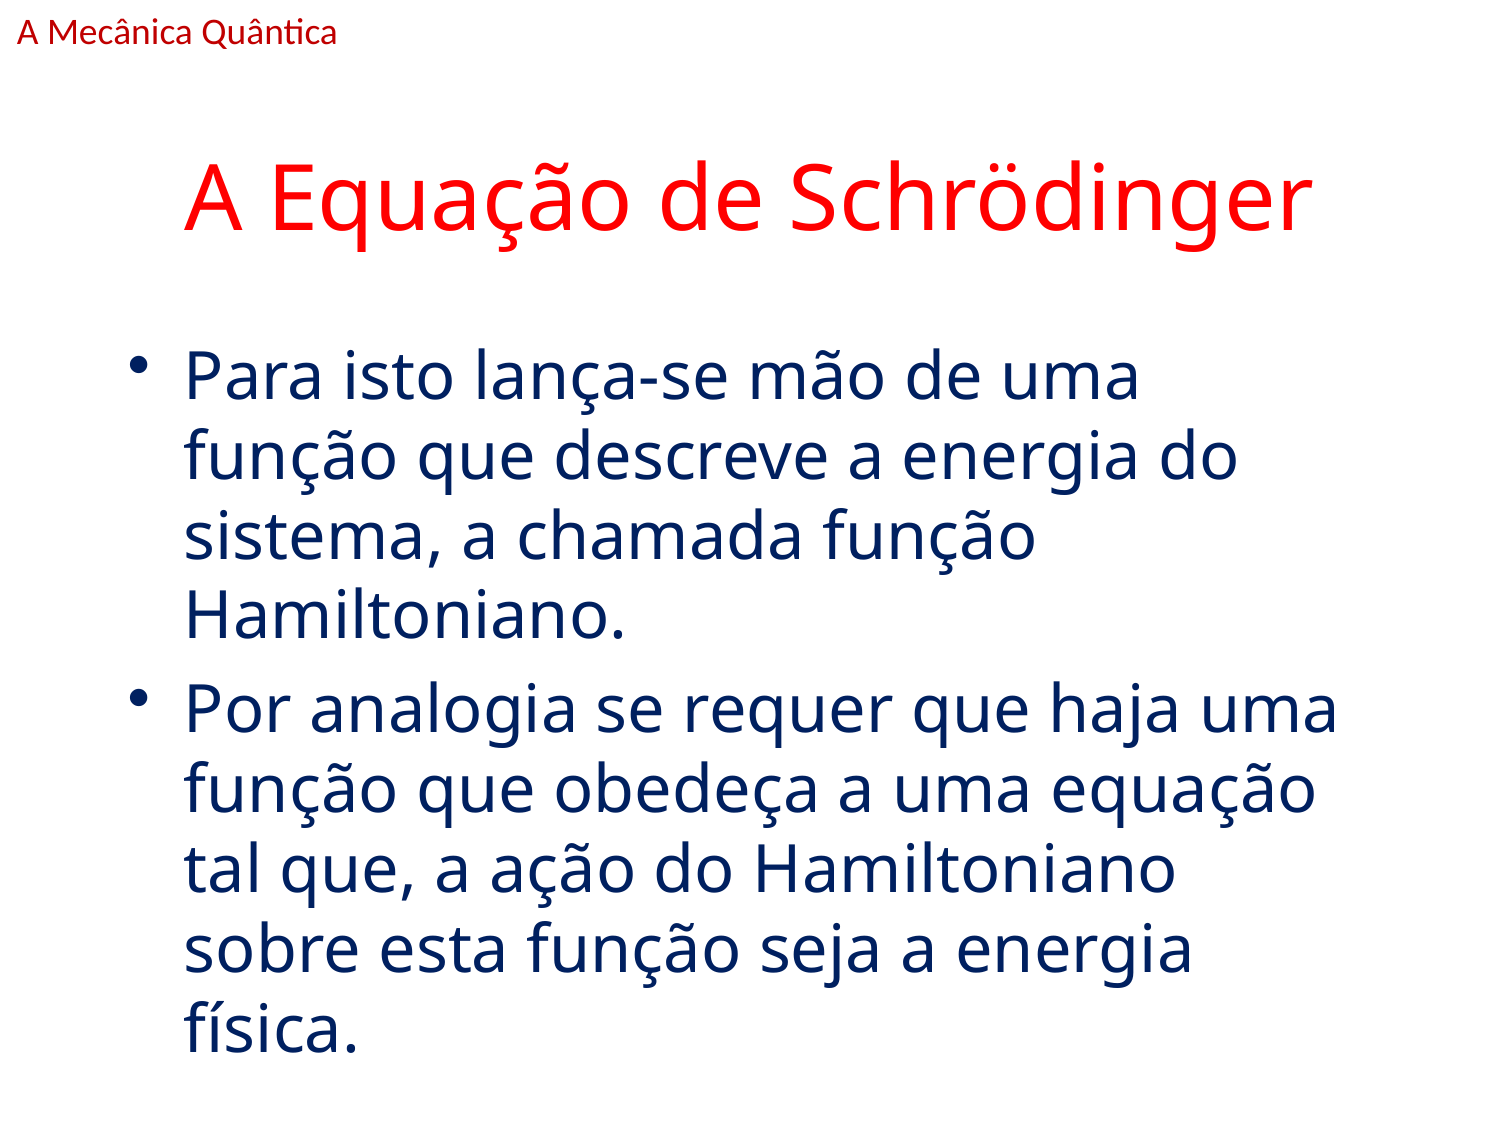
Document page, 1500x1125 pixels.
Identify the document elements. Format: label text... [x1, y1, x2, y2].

text_box A Mecânica Quântica [2, 0, 354, 60]
list Para isto lança-se mão de uma função que descreve a energia do sistema, a chamada função Hamiltoniano. Por analogia se requer que haja uma função que obedeça a uma equação tal que, a ação do Hamiltoniano sobre esta função seja a energia física. [112, 324, 1388, 1001]
title A Equação de Schrödinger [112, 99, 1388, 288]
